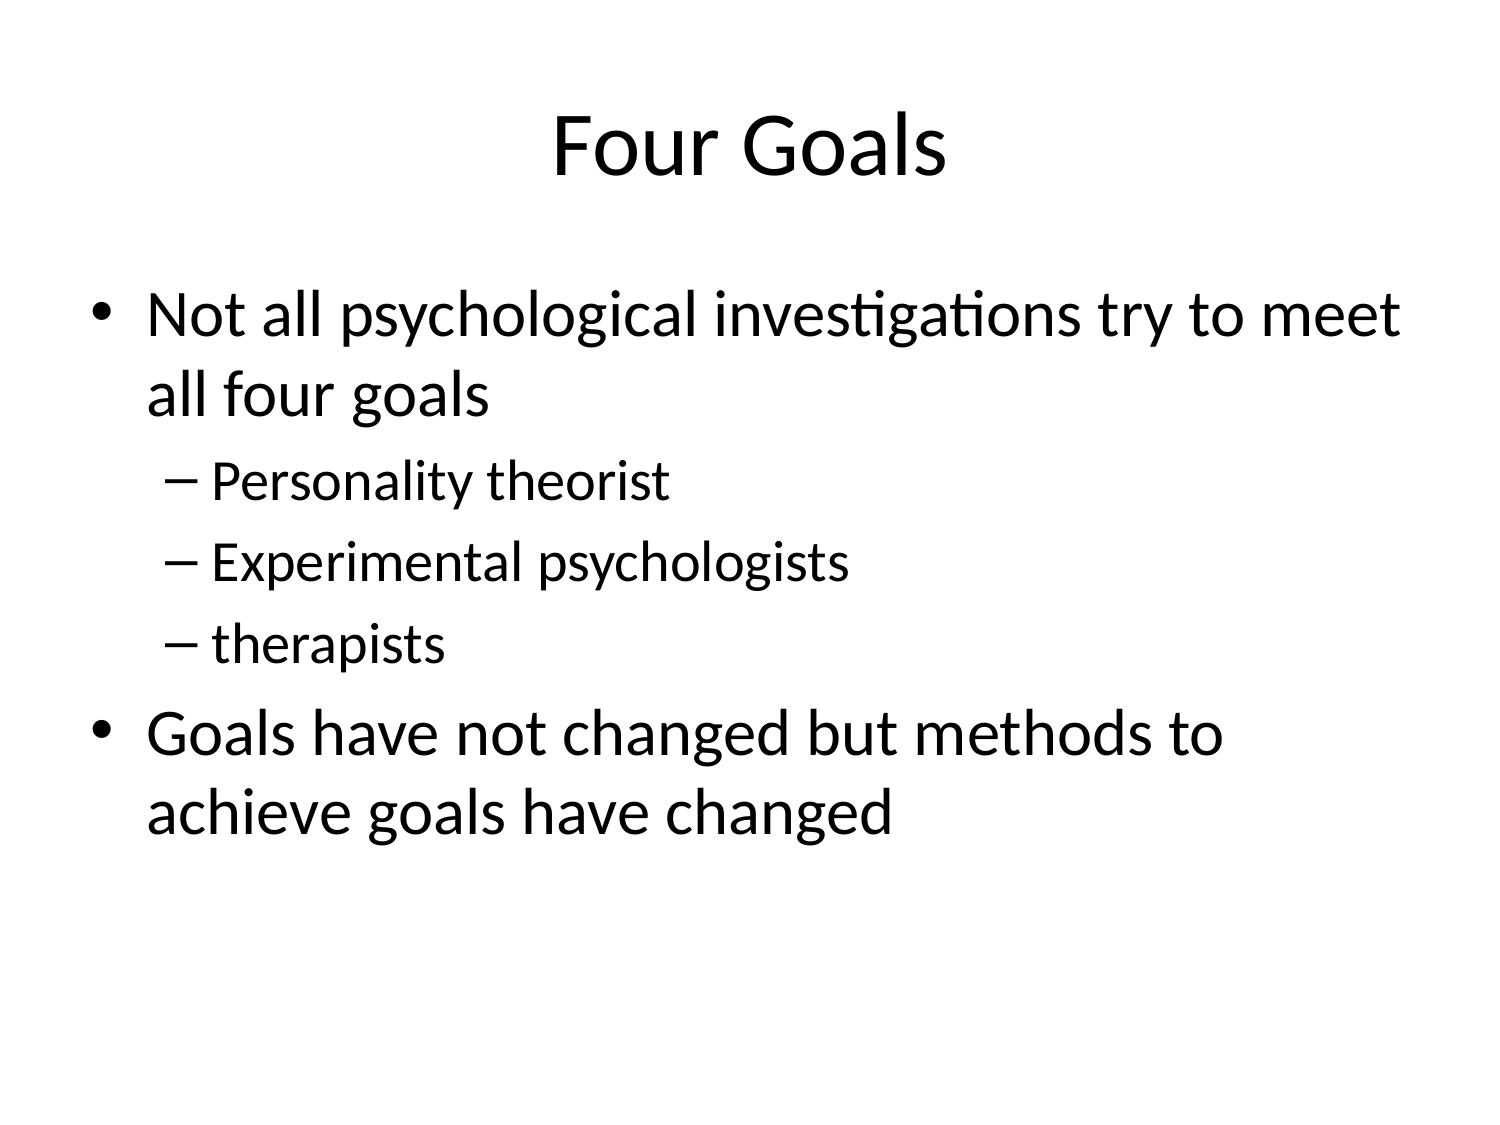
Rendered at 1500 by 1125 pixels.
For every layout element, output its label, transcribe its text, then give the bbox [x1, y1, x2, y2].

list Not all psychological investigations try to meet all four goals Personality theorist Experimental psychologists therapists Goals have not changed but methods to achieve goals have changed [75, 262, 1425, 1005]
title Four Goals [75, 45, 1425, 233]
